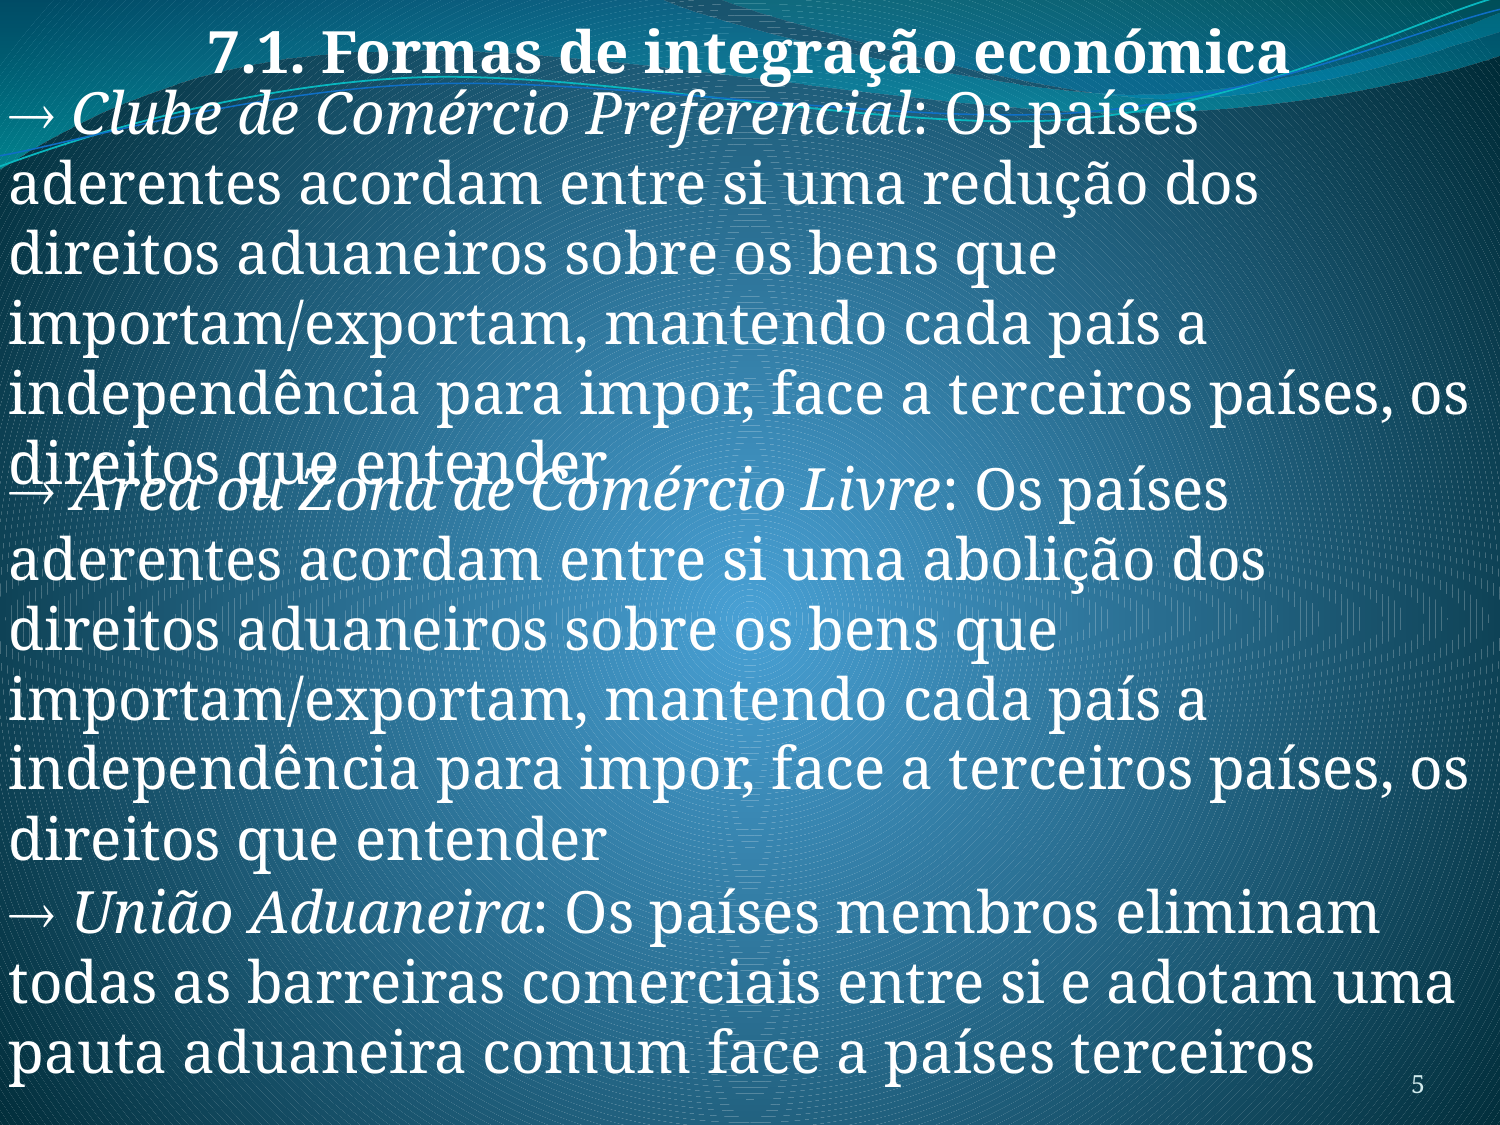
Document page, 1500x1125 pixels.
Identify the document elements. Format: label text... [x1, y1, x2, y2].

text_box  União Aduaneira: Os países membros eliminam todas as barreiras comerciais entre si e adotam uma pauta aduaneira comum face a países terceiros [0, 867, 1494, 1093]
text_box 7.1. Formas de integração económica [0, 7, 1500, 93]
text_box  Área ou Zona de Comércio Livre: Os países aderentes acordam entre si uma abolição dos direitos aduaneiros sobre os bens que importam/exportam, mantendo cada país a independência para impor, face a terceiros países, os direitos que entender [0, 444, 1494, 867]
slide_number 5 [1299, 1042, 1425, 1103]
text_box  Clube de Comércio Preferencial: Os países aderentes acordam entre si uma redução dos direitos aduaneiros sobre os bens que importam/exportam, mantendo cada país a independência para impor, face a terceiros países, os direitos que entender [0, 68, 1494, 444]
